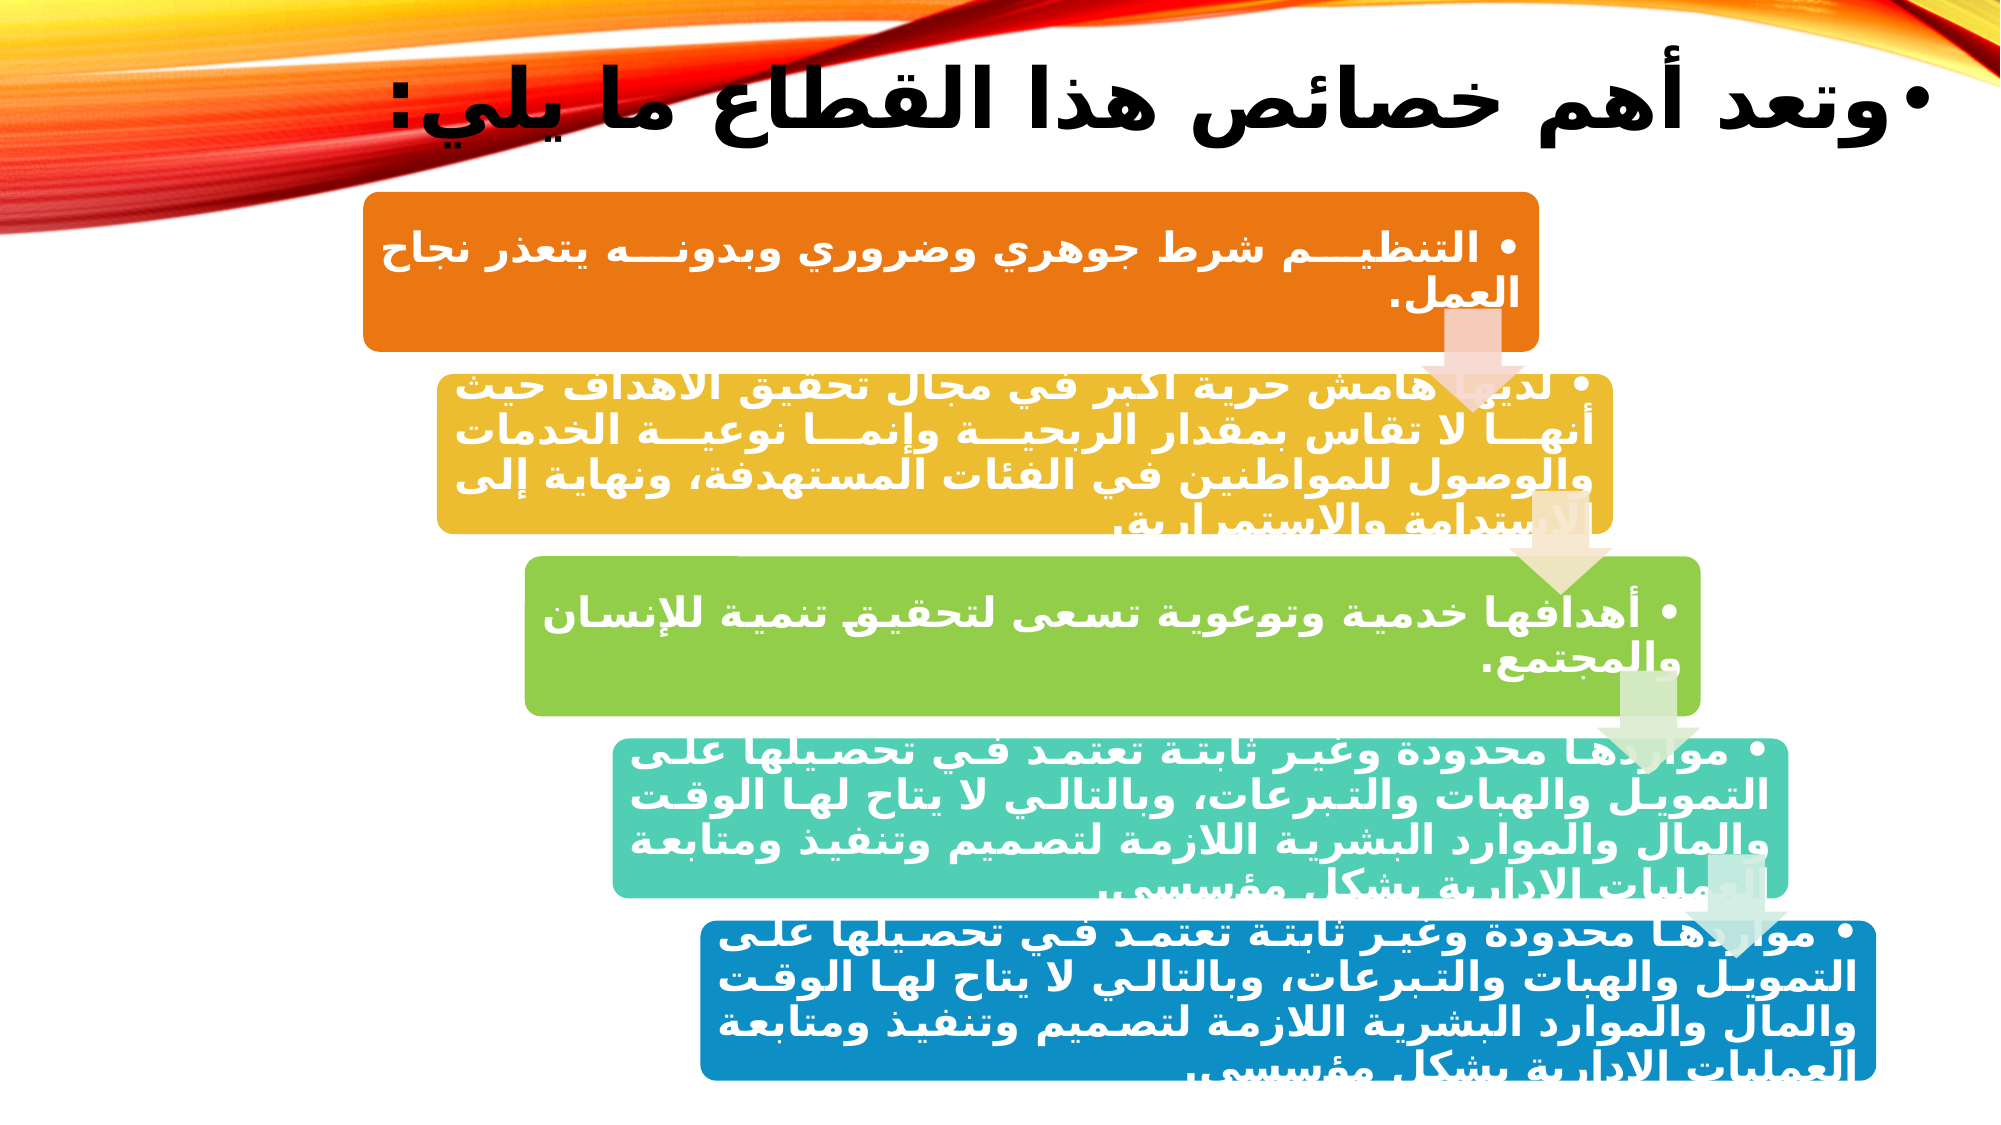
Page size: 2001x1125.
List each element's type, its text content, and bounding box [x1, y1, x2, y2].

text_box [348, 191, 1877, 1081]
list وتعد أهم خصائص هذا القطاع ما يلي: [201, 49, 1948, 222]
picture [0, 0, 2000, 237]
